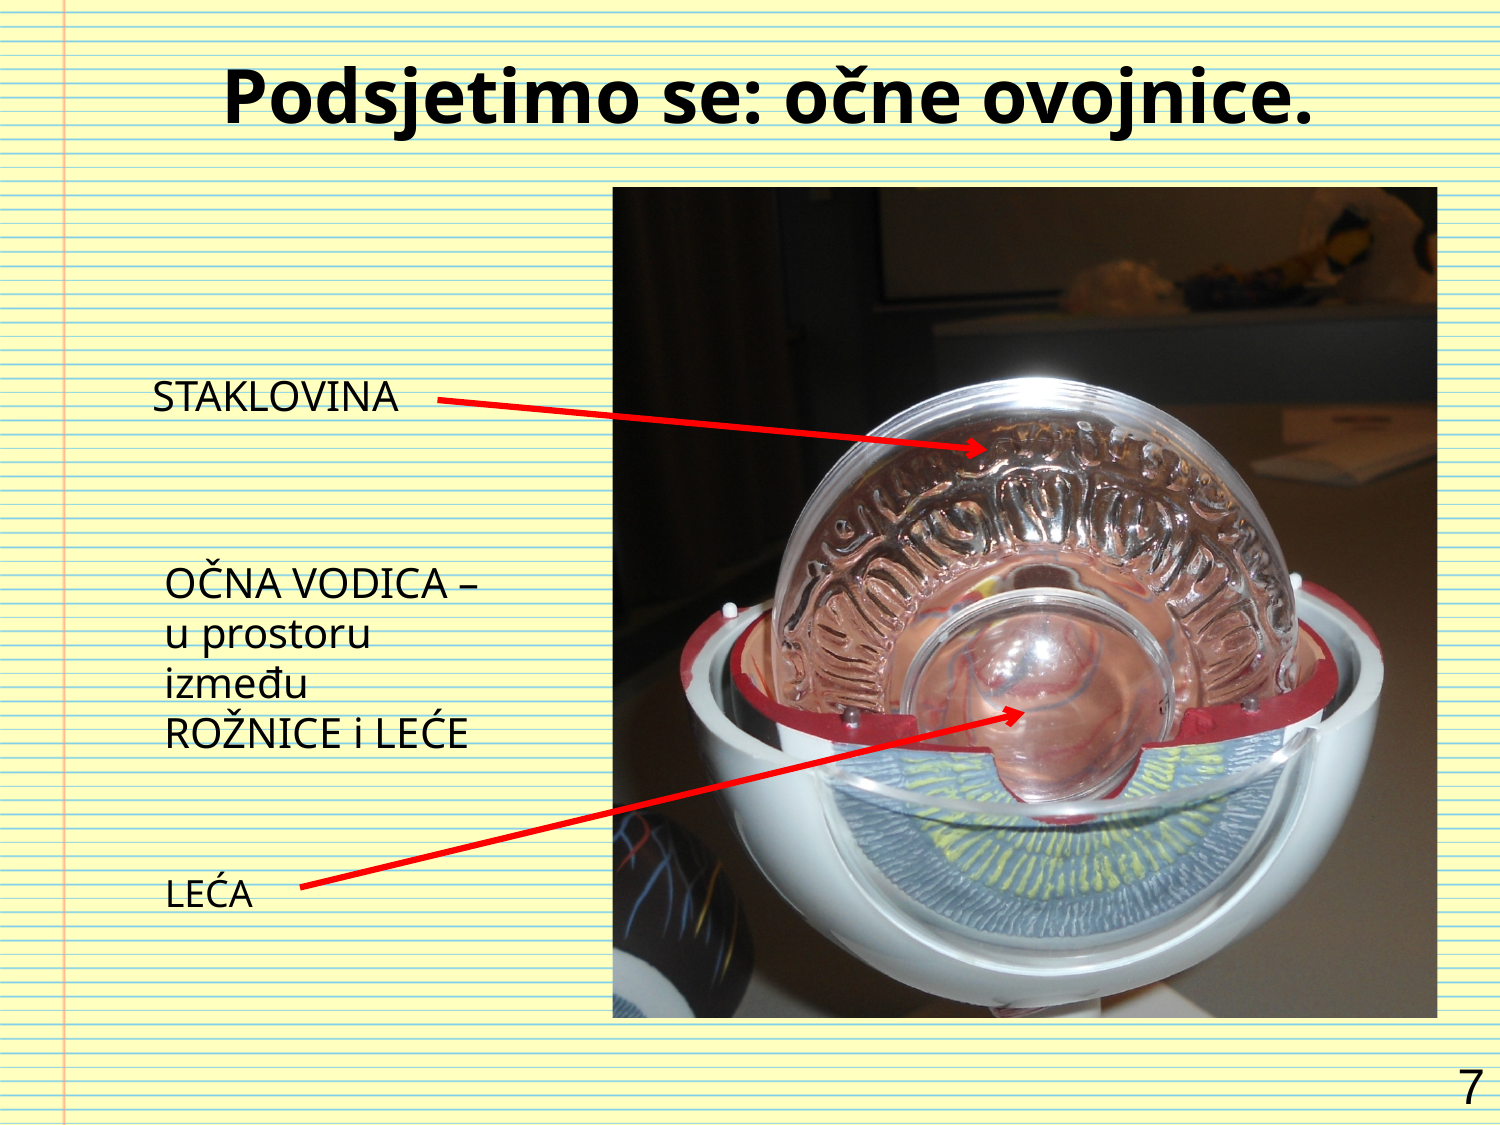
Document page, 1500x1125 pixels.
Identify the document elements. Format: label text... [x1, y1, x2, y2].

text_box LEĆA [150, 862, 500, 923]
picture [0, 0, 1500, 1125]
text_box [299, 712, 1026, 888]
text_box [437, 399, 988, 451]
text_box OČNA VODICA – u prostoru između ROŽNICE i LEĆE [150, 549, 500, 765]
text_box STAKLOVINA [137, 362, 488, 428]
slide_number 7 [1299, 1046, 1500, 1125]
title Podsjetimo se: očne ovojnice. [99, 0, 1438, 188]
